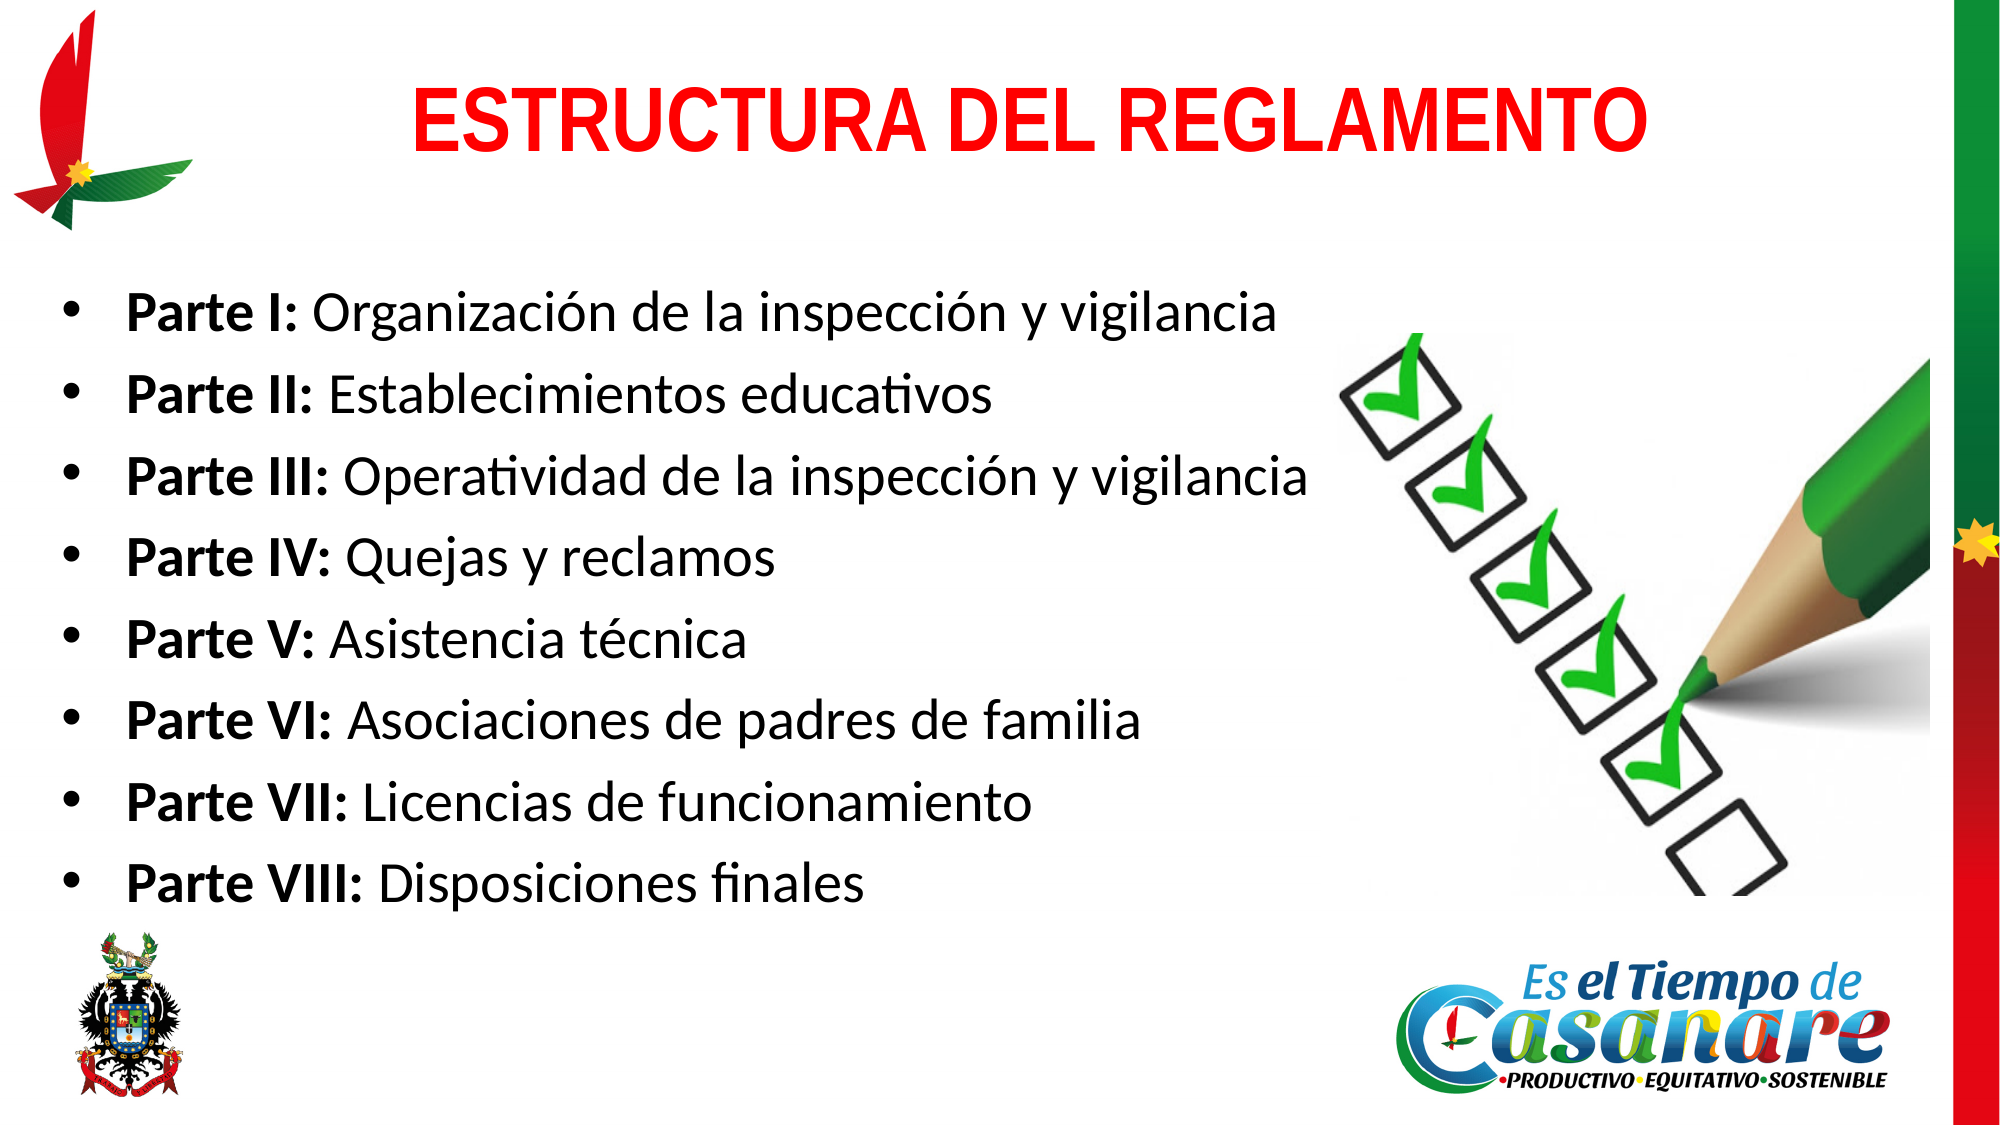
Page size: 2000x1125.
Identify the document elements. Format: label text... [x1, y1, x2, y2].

text_box ESTRUCTURA DEL REGLAMENTO [299, 51, 1764, 166]
list Parte I: Organización de la inspección y vigilancia Parte II: Establecimientos educativos Parte III: Operatividad de la inspección y vigilancia Parte IV: Quejas y reclamos Parte V: Asistencia técnica Parte VI: Asociaciones de padres de familia Parte VII: Licencias de funcionamiento Parte VIII: Disposiciones finales [43, 264, 1338, 950]
picture [0, 0, 2000, 1125]
